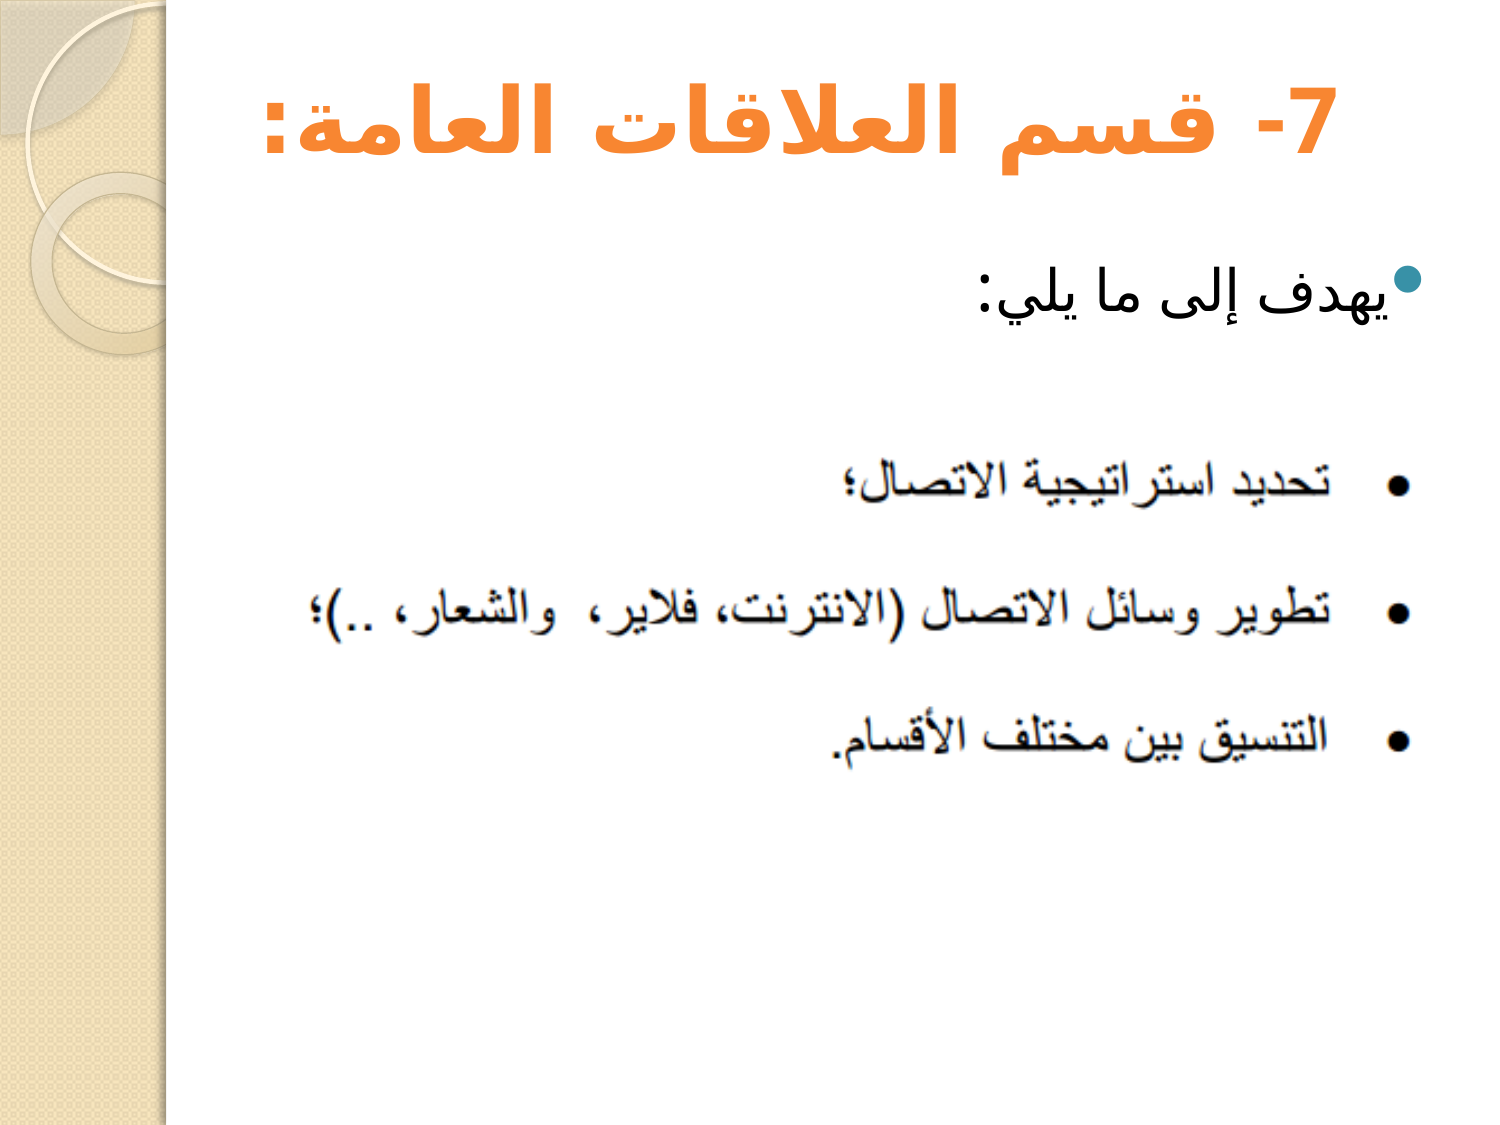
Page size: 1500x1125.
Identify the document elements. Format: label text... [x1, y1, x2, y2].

picture [265, 416, 1450, 835]
title 7- قسم العلاقات العامة: [183, 42, 1413, 192]
list يهدف إلى ما يلي: [235, 237, 1466, 1025]
